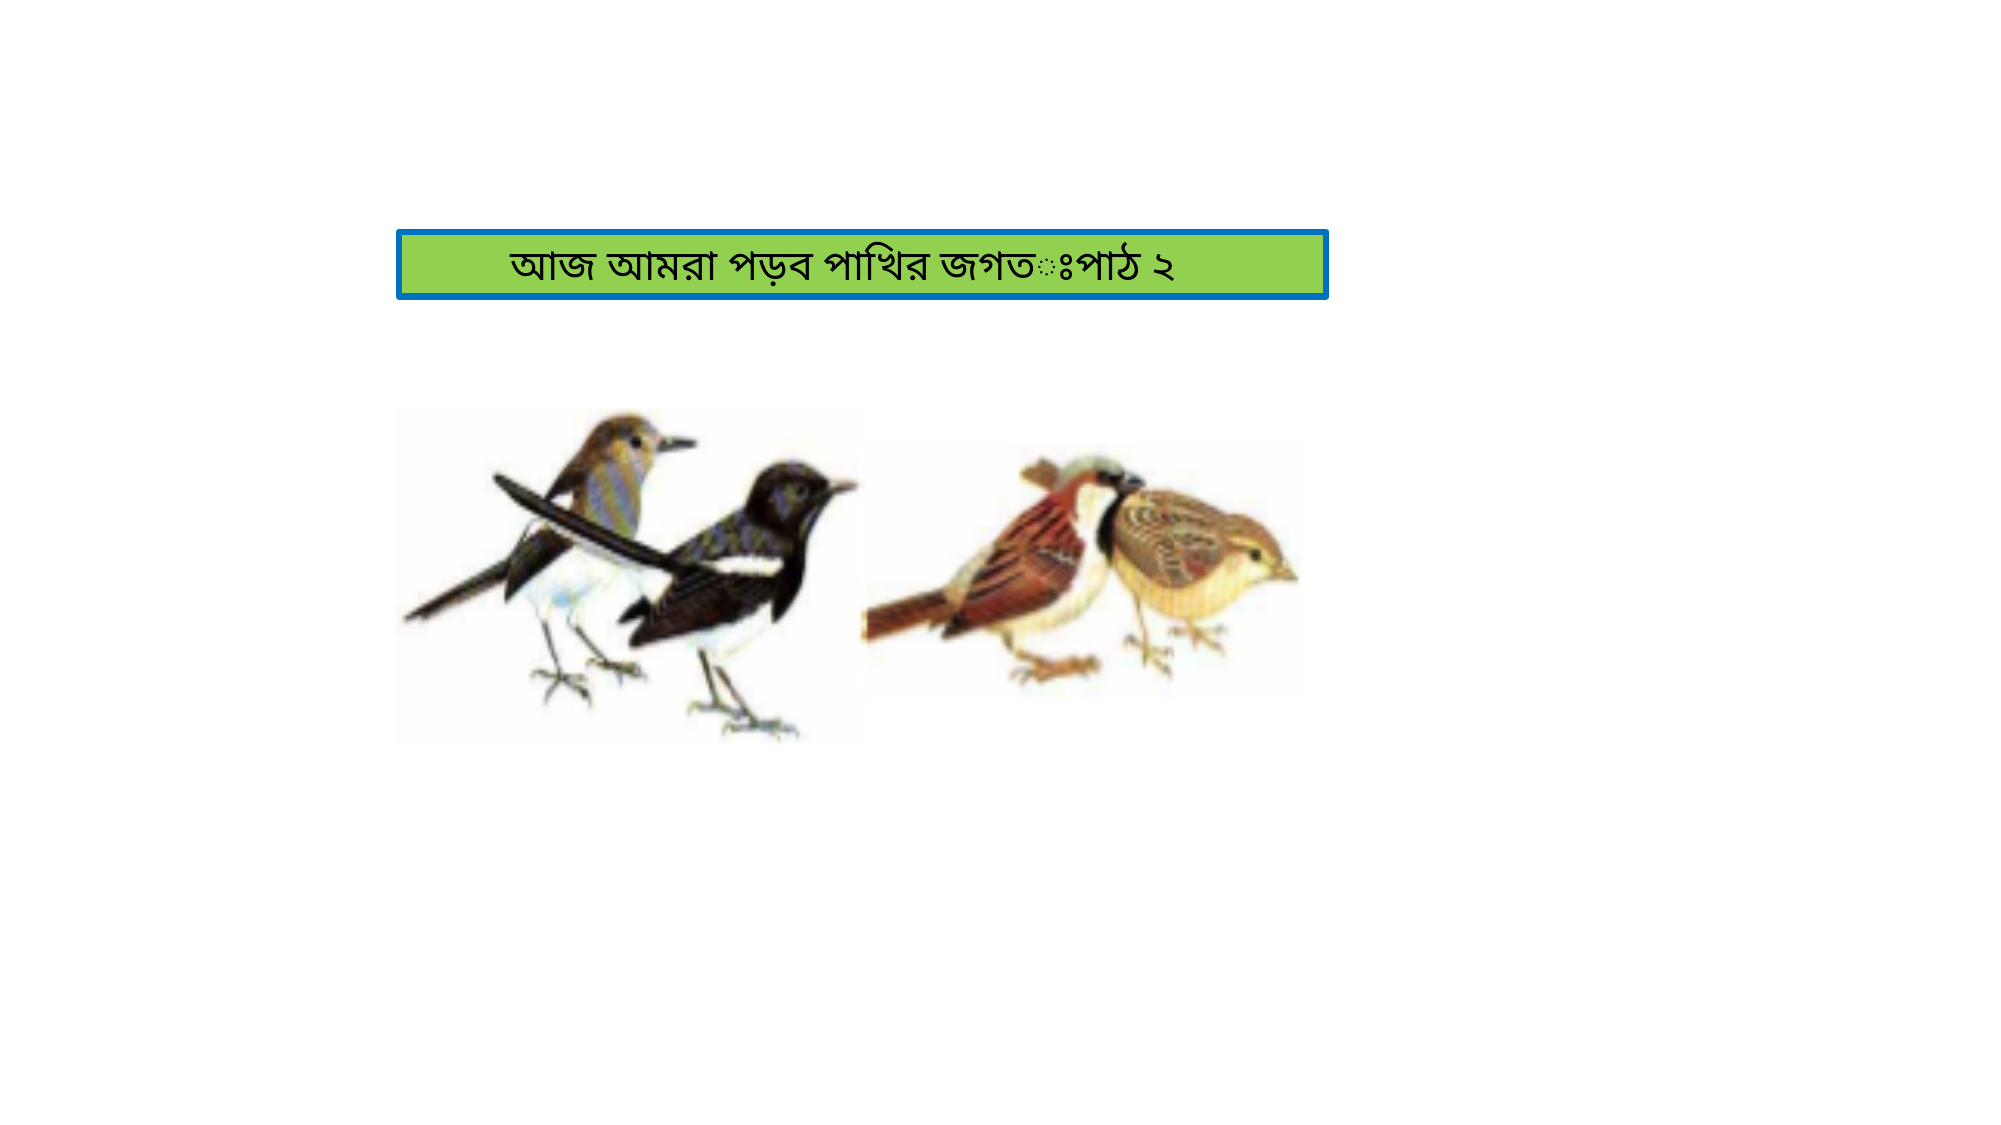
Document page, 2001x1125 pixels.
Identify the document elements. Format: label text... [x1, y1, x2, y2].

text_box আজ আমরা পড়ব পাখির জগতঃপাঠ ২ [398, 231, 1327, 297]
picture [391, 329, 1327, 753]
